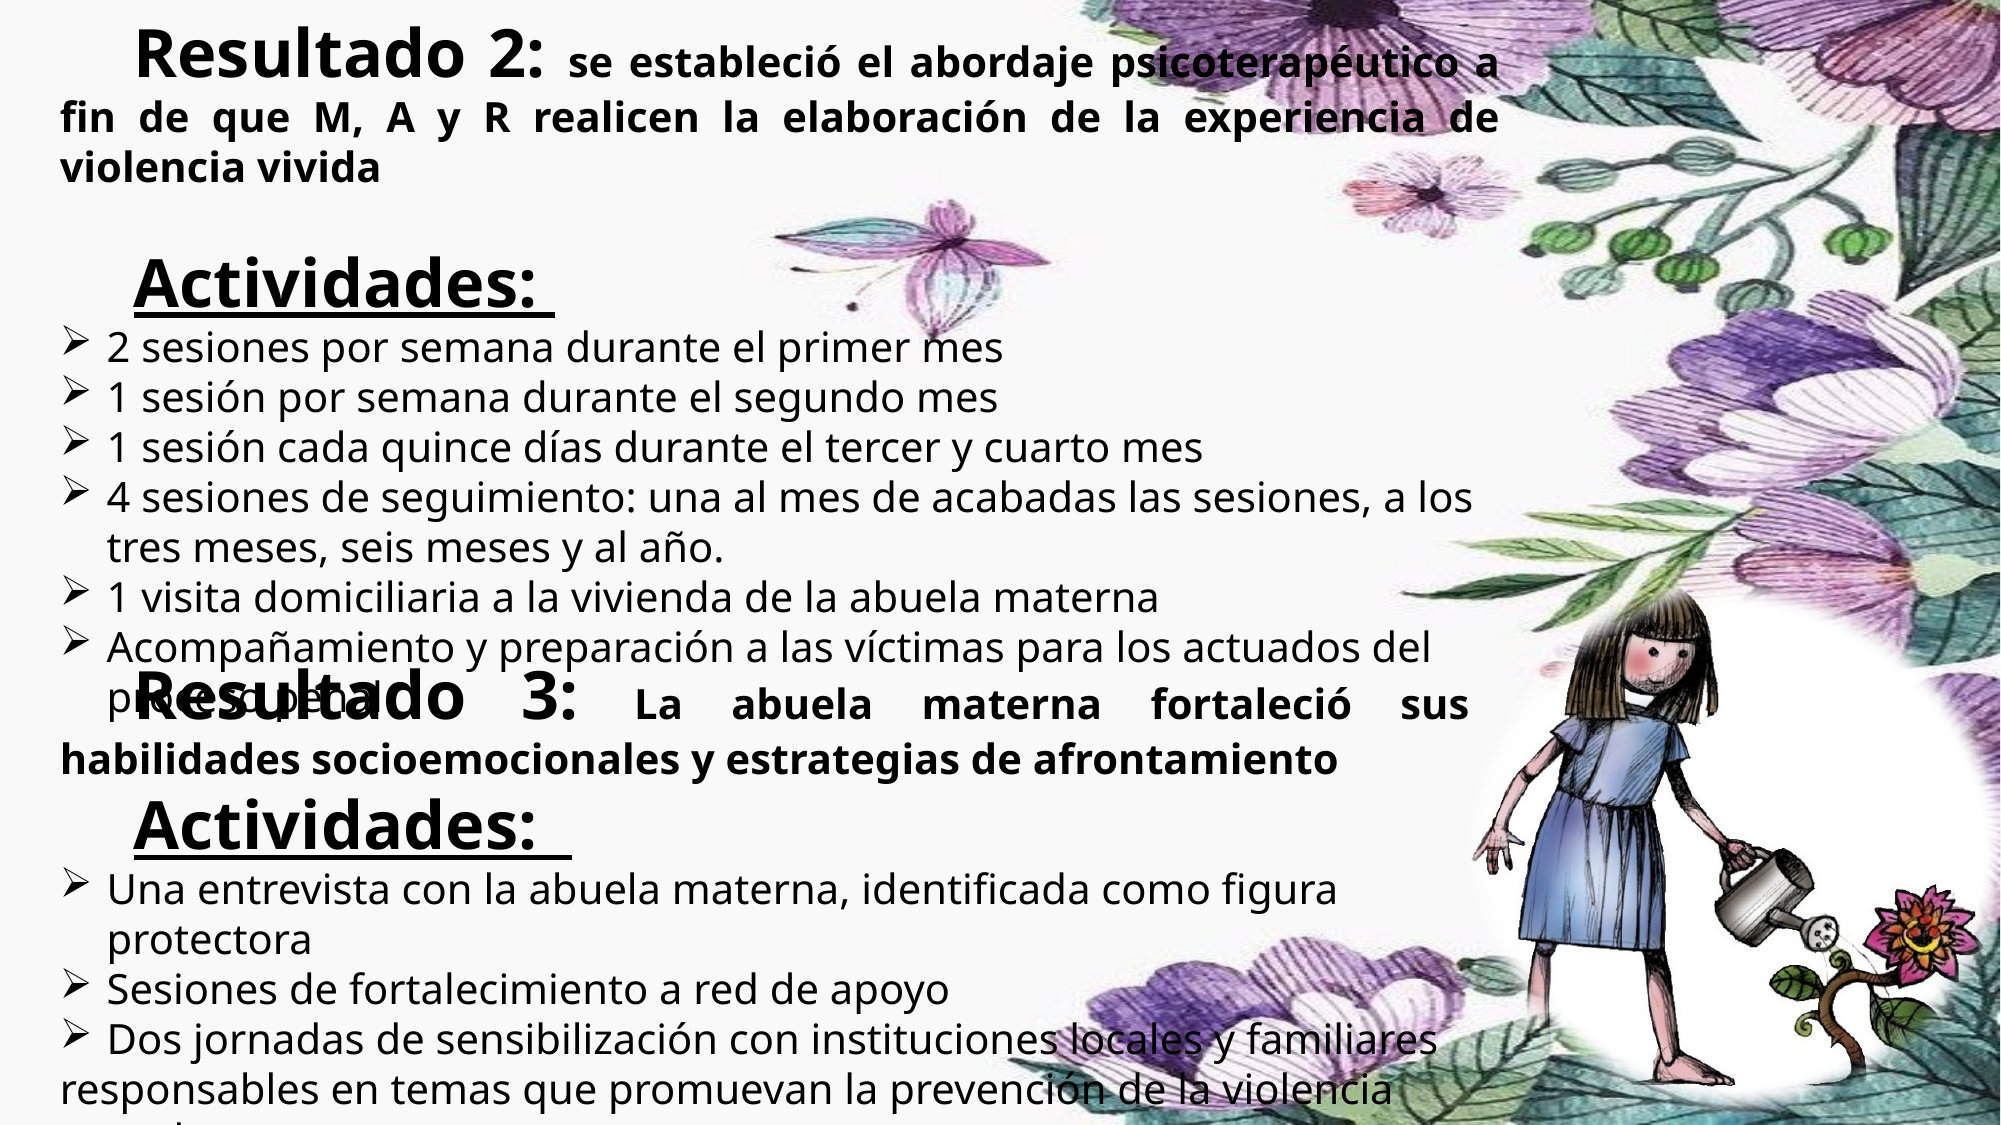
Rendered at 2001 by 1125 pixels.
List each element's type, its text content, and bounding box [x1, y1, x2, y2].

picture [0, 0, 2001, 1125]
text_box Resultado 3: La abuela materna fortaleció sus habilidades socioemocionales y estrategias de afrontamiento Actividades: Una entrevista con la abuela materna, identificada como figura protectora Sesiones de fortalecimiento a red de apoyo Dos jornadas de sensibilización con instituciones locales y familiares responsables en temas que promuevan la prevención de la violencia sexual [44, 675, 1454, 1125]
text_box Resultado 2: se estableció el abordaje psicoterapéutico a fin de que M, A y R realicen la elaboración de la experiencia de violencia vivida Actividades: 2 sesiones por semana durante el primer mes 1 sesión por semana durante el segundo mes 1 sesión cada quince días durante el tercer y cuarto mes 4 sesiones de seguimiento: una al mes de acabadas las sesiones, a los tres meses, seis meses y al año. 1 visita domiciliaria a la vivienda de la abuela materna Acompañamiento y preparación a las víctimas para los actuados del proceso penal [44, 33, 1516, 675]
